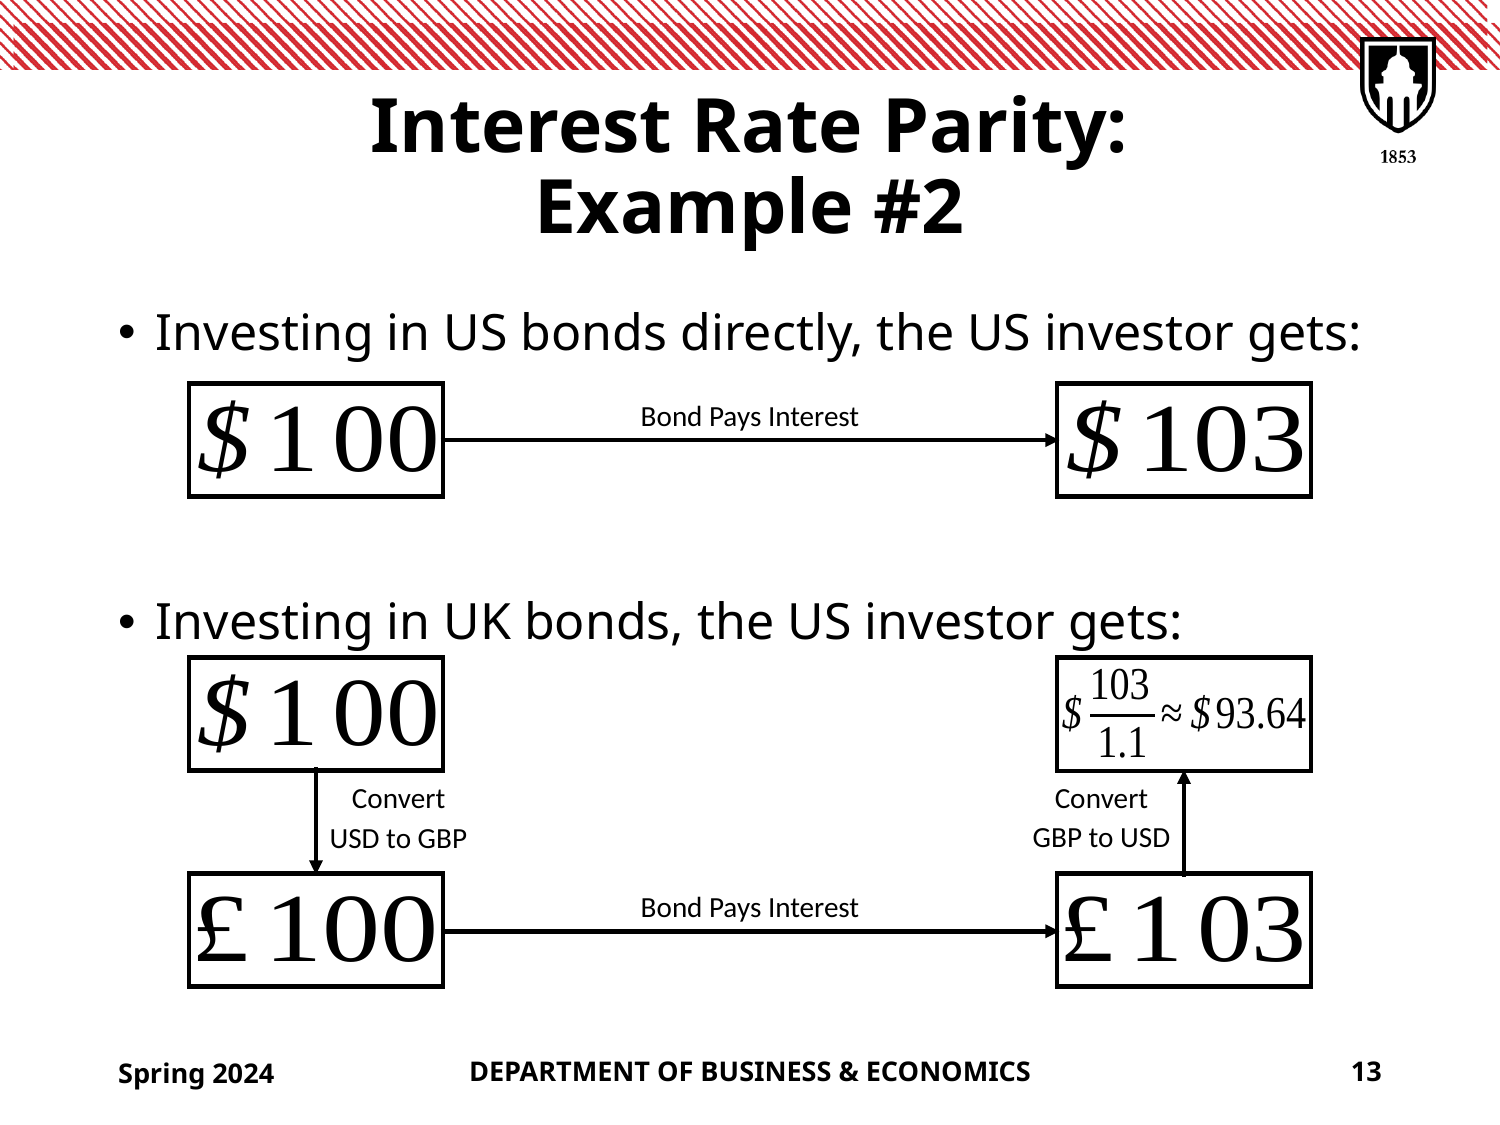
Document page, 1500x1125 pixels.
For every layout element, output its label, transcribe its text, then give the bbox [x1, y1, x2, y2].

title Interest Rate Parity: Example #2 [103, 59, 1397, 278]
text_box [440, 389, 1060, 442]
list Investing in US bonds directly, the US investor gets: Investing in UK bonds, the US investor gets: [103, 299, 1397, 1014]
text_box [440, 880, 1060, 932]
slide_number Spring 2024 [103, 1042, 277, 1103]
footer DEPARTMENT OF BUSINESS & ECONOMICS [277, 1042, 1059, 1103]
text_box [1016, 769, 1187, 877]
picture [0, 0, 1500, 163]
slide_number 13 [1059, 1042, 1397, 1103]
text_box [313, 767, 484, 875]
